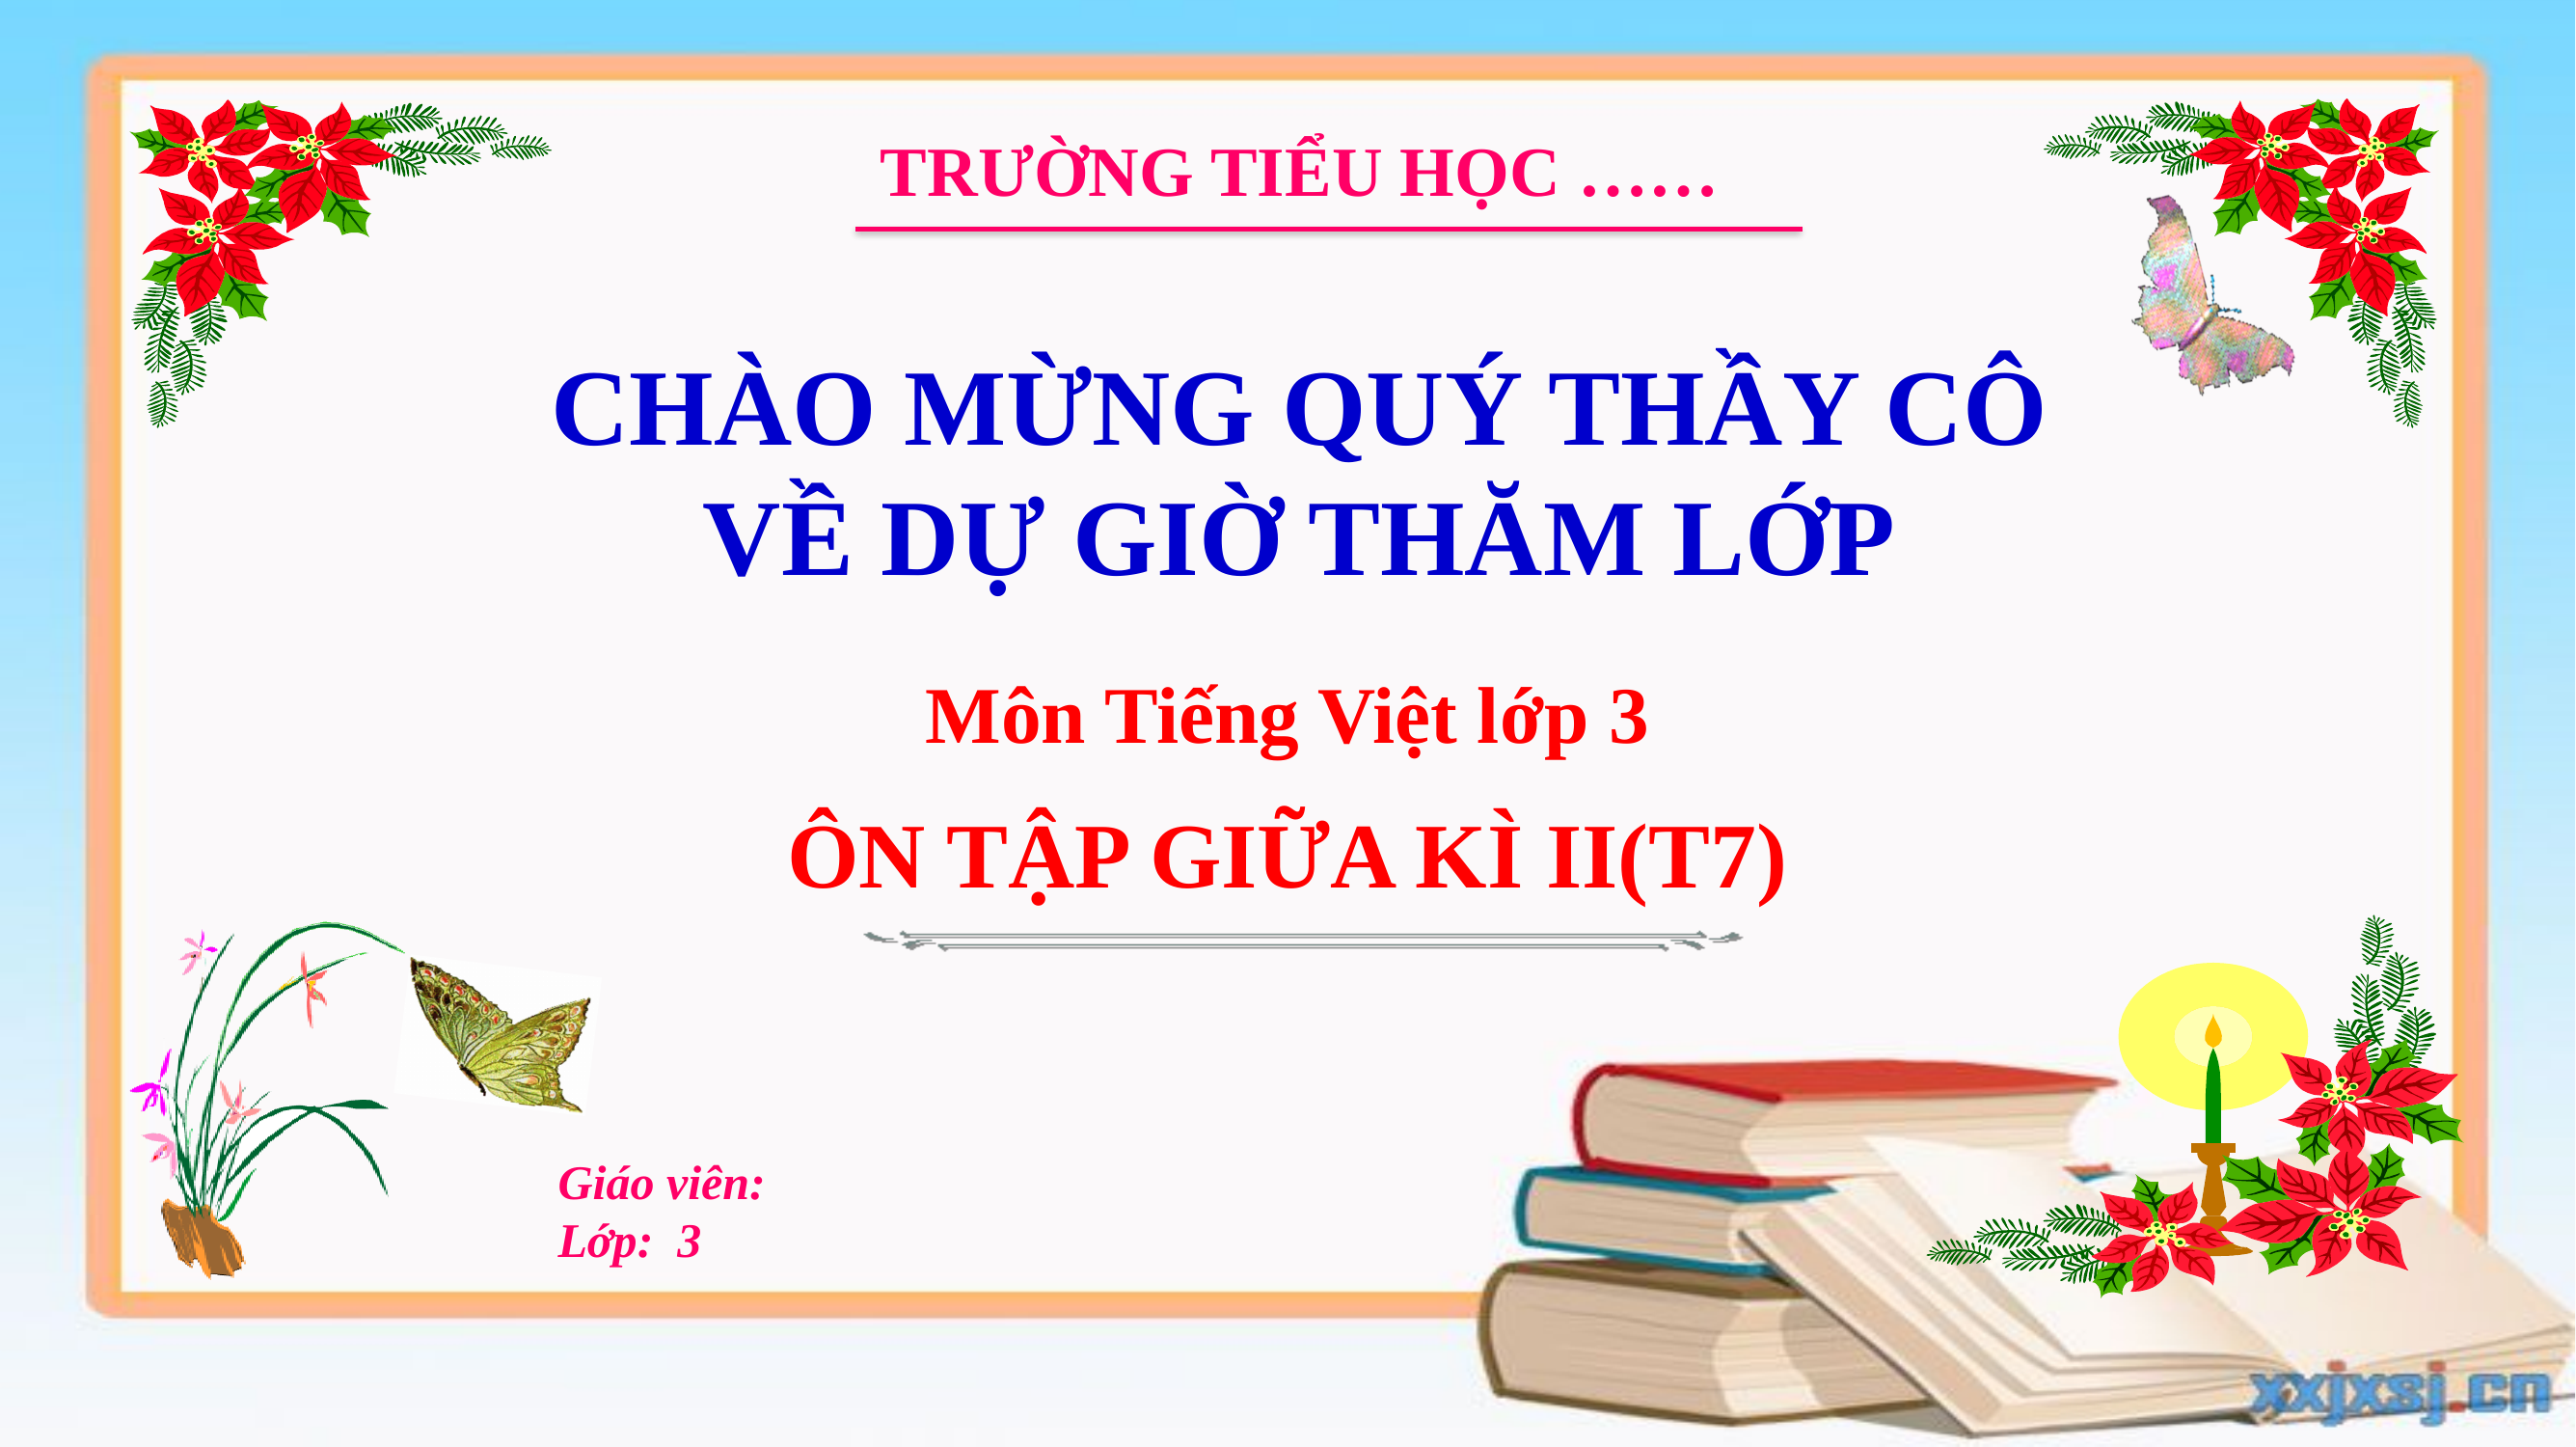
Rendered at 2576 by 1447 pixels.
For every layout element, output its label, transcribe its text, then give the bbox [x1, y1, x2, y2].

text_box Giáo viên: Lớp: 3 [534, 1139, 1480, 1278]
picture [0, 0, 2576, 1447]
text_box Môn Tiếng Việt lớp 3 ÔN TẬP GIỮA KÌ II(T7) [190, 650, 2385, 918]
text_box TRƯỜNG TIỂU HỌC …… [510, 114, 2071, 222]
text_box CHÀO MỪNG QUÝ THẦY CÔ VỀ DỰ GIỜ THĂM LỚP [392, 325, 2208, 610]
